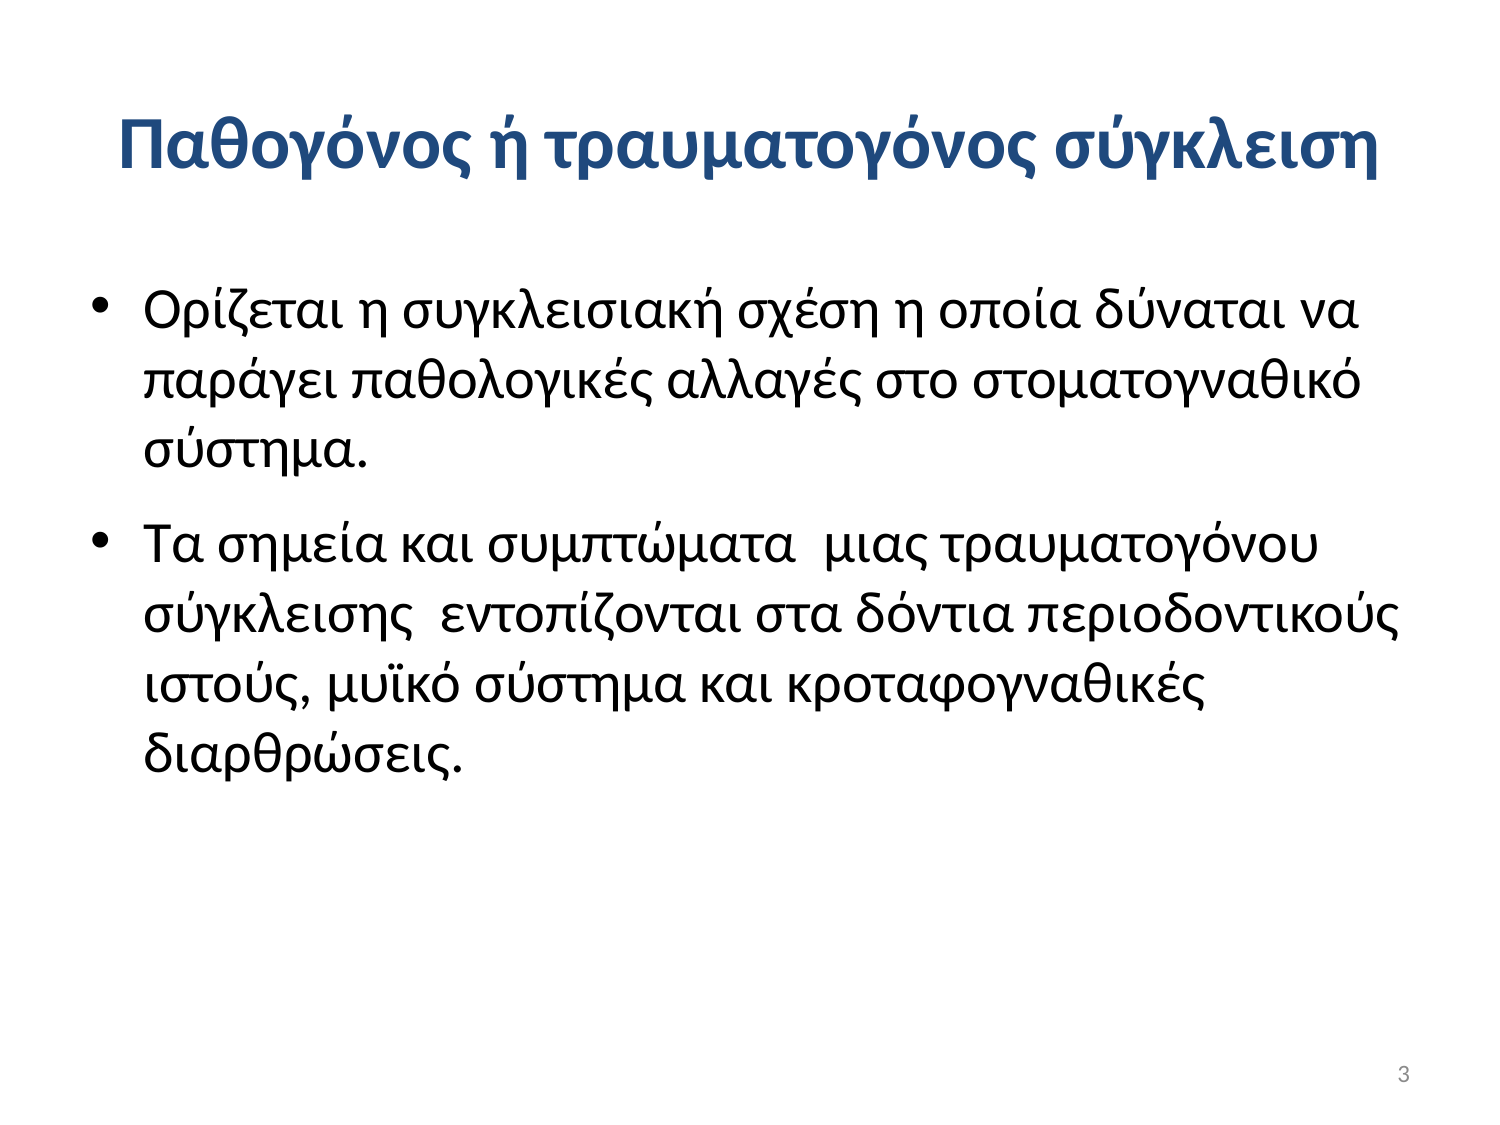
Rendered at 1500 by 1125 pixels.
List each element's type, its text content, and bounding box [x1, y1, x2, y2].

title Παθογόνος ή τραυματογόνος σύγκλειση [75, 45, 1425, 233]
slide_number 3 [1074, 1042, 1425, 1103]
list Ορίζεται η συγκλεισιακή σχέση η οποία δύναται να παράγει παθολογικές αλλαγές στο στοματογναθικό σύστημα. Τα σημεία και συμπτώματα μιας τραυματογόνου σύγκλεισης εντοπίζονται στα δόντια περιοδοντικούς ιστούς, μυϊκό σύστημα και κροταφογναθικές διαρθρώσεις. [75, 262, 1425, 1005]
